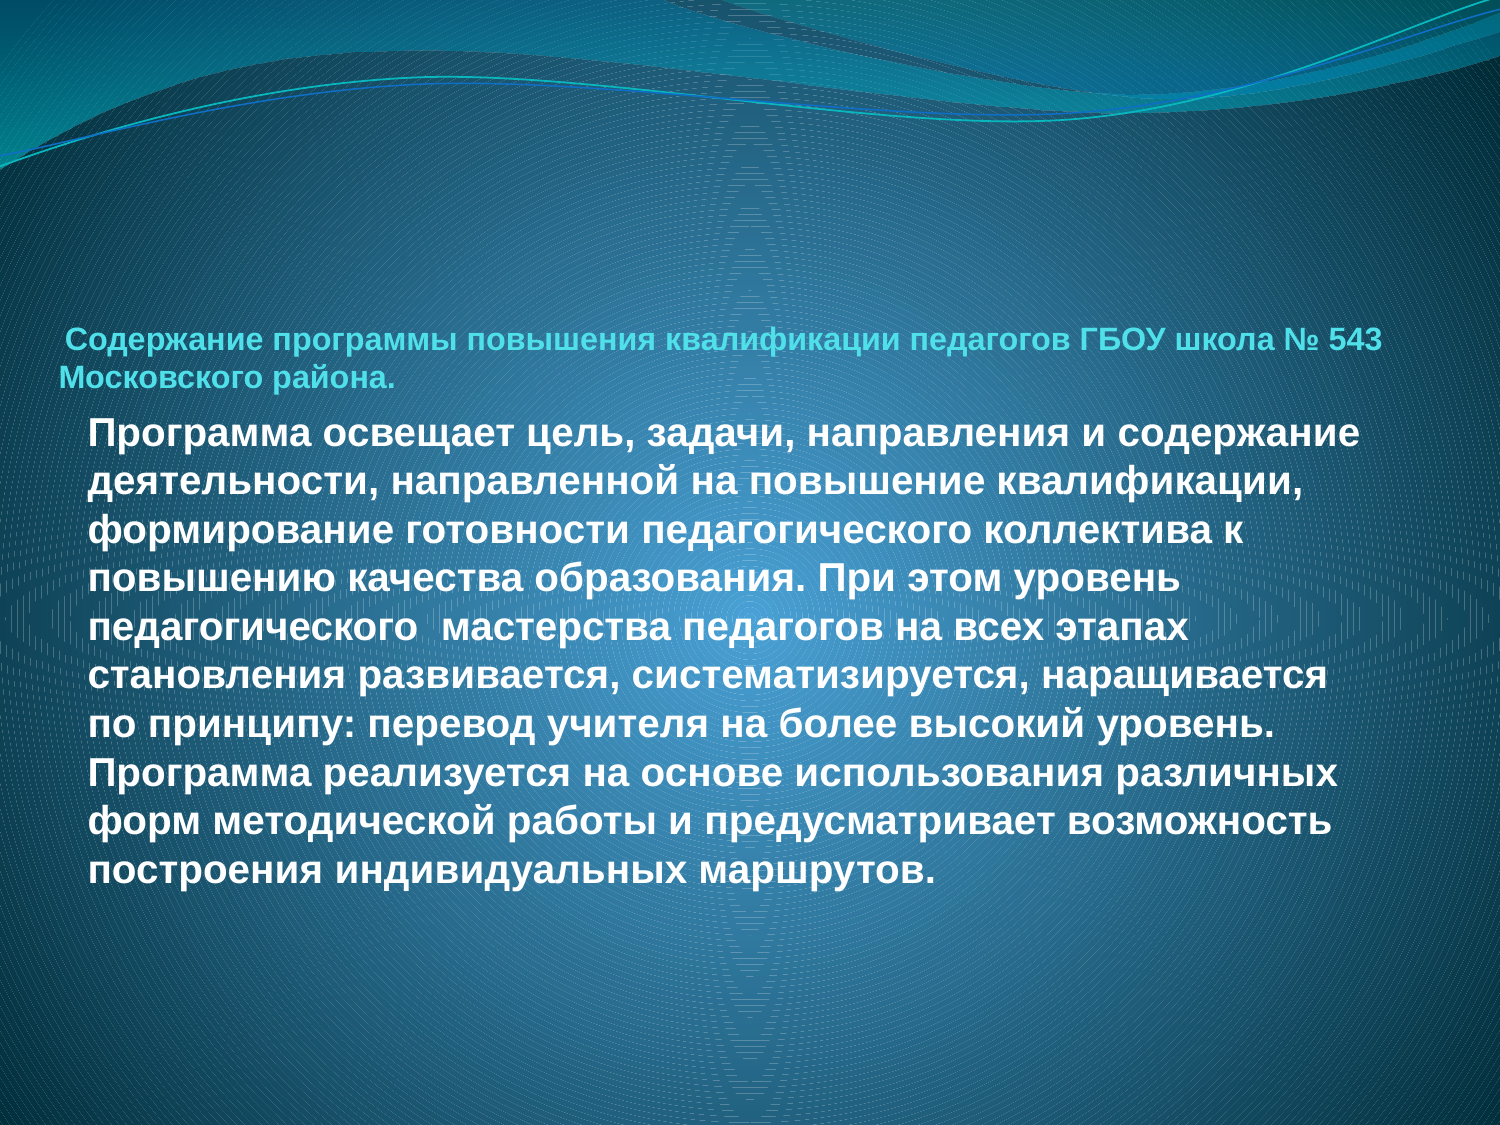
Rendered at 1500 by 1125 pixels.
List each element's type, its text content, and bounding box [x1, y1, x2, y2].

subtitle Программа освещает цель, задачи, направления и содержание деятельности, направленной на повышение квалификации, формирование готовности педагогического коллектива к повышению качества образования. При этом уровень педагогического мастерства педагогов на всех этапах становления развивается, систематизируется, наращивается по принципу: перевод учителя на более высокий уровень. Программа реализуется на основе использования различных форм методической работы и предусматривает возможность построения индивидуальных маршрутов. [87, 398, 1376, 985]
title Содержание программы повышения квалификации педагогов ГБОУ школа № 543 Московского района. [58, 152, 1407, 446]
